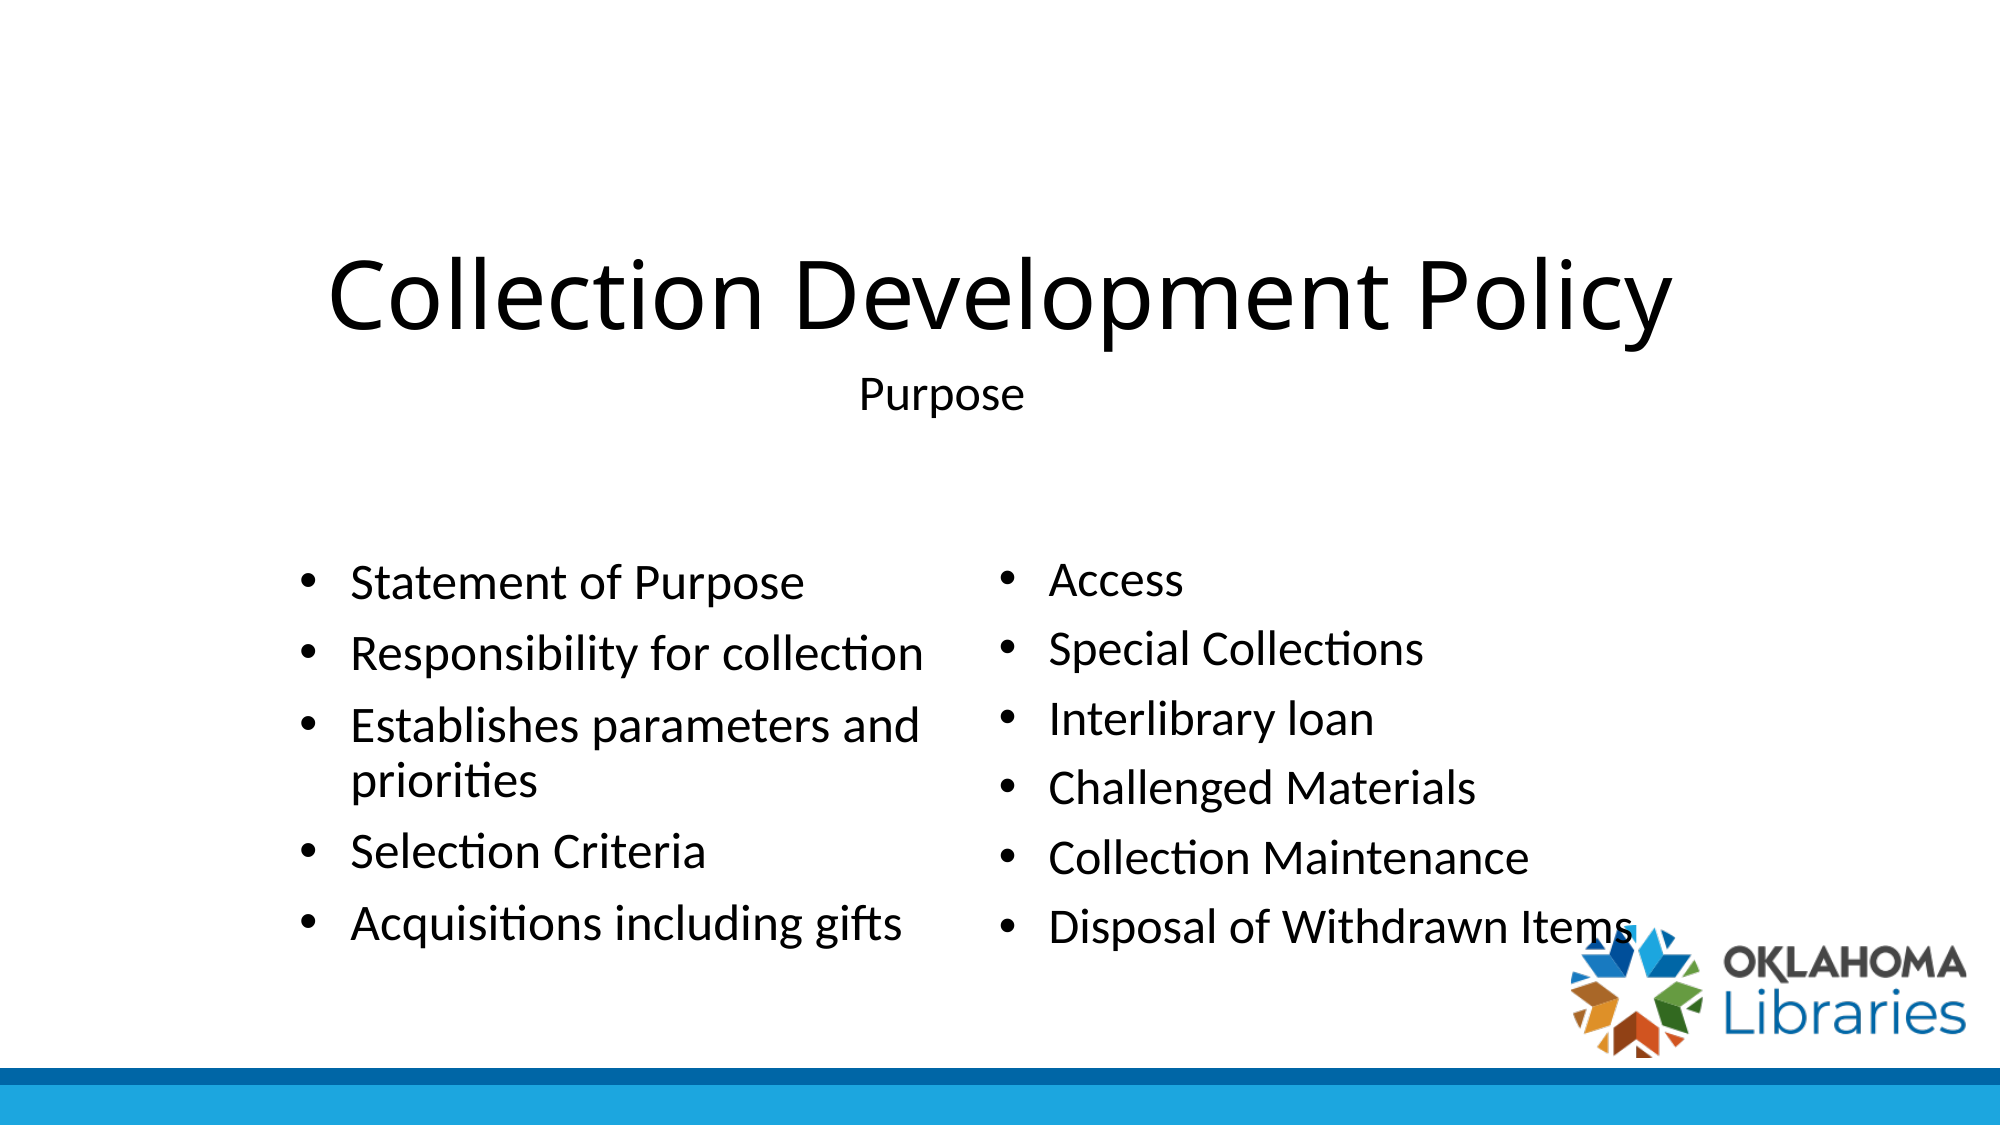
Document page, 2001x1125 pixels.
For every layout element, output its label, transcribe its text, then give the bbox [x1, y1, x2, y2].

subtitle Statement of Purpose Responsibility for collection Establishes parameters and priorities Selection Criteria Acquisitions including gifts [284, 427, 983, 962]
title Collection Development Policy [249, 184, 1750, 358]
picture [1570, 925, 1967, 1058]
text_box Purpose [843, 352, 1294, 428]
text_box Access Special Collections Interlibrary loan Challenged Materials Collection Maintenance Disposal of Withdrawn Items [983, 428, 1743, 963]
picture [0, 1068, 2000, 1125]
